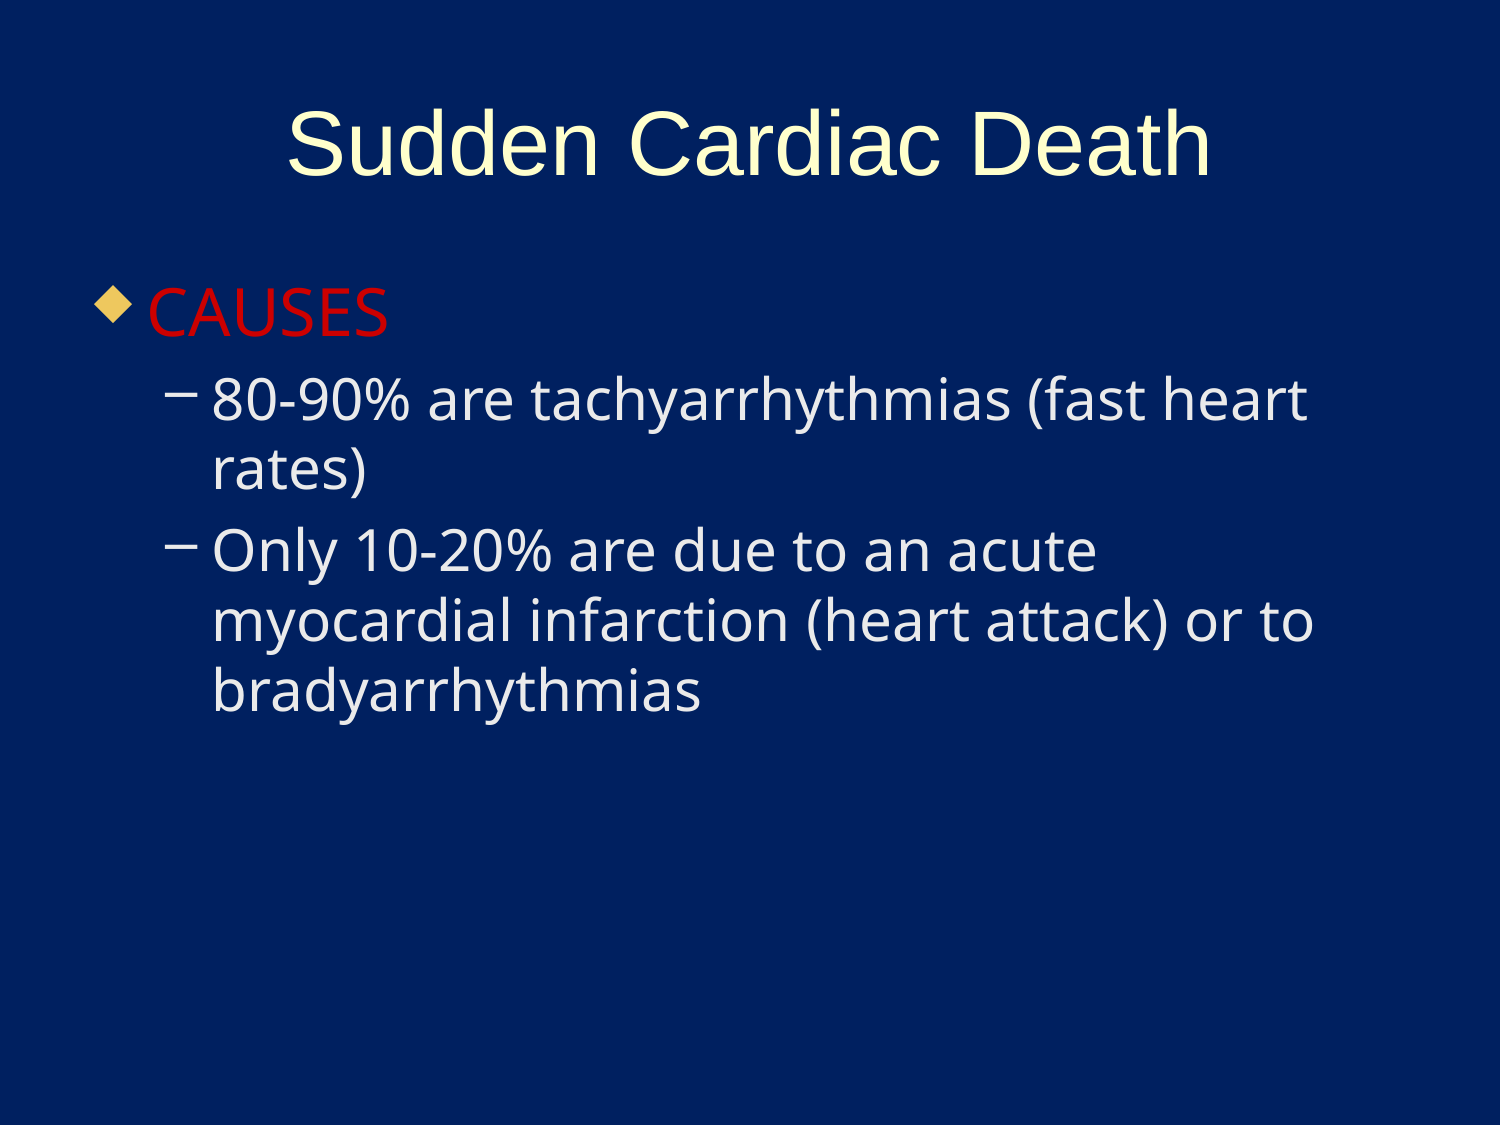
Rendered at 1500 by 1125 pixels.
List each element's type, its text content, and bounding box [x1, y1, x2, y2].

title Sudden Cardiac Death [74, 45, 1426, 233]
list CAUSES 80-90% are tachyarrhythmias (fast heart rates) Only 10-20% are due to an acute myocardial infarction (heart attack) or to bradyarrhythmias [74, 262, 1426, 1006]
